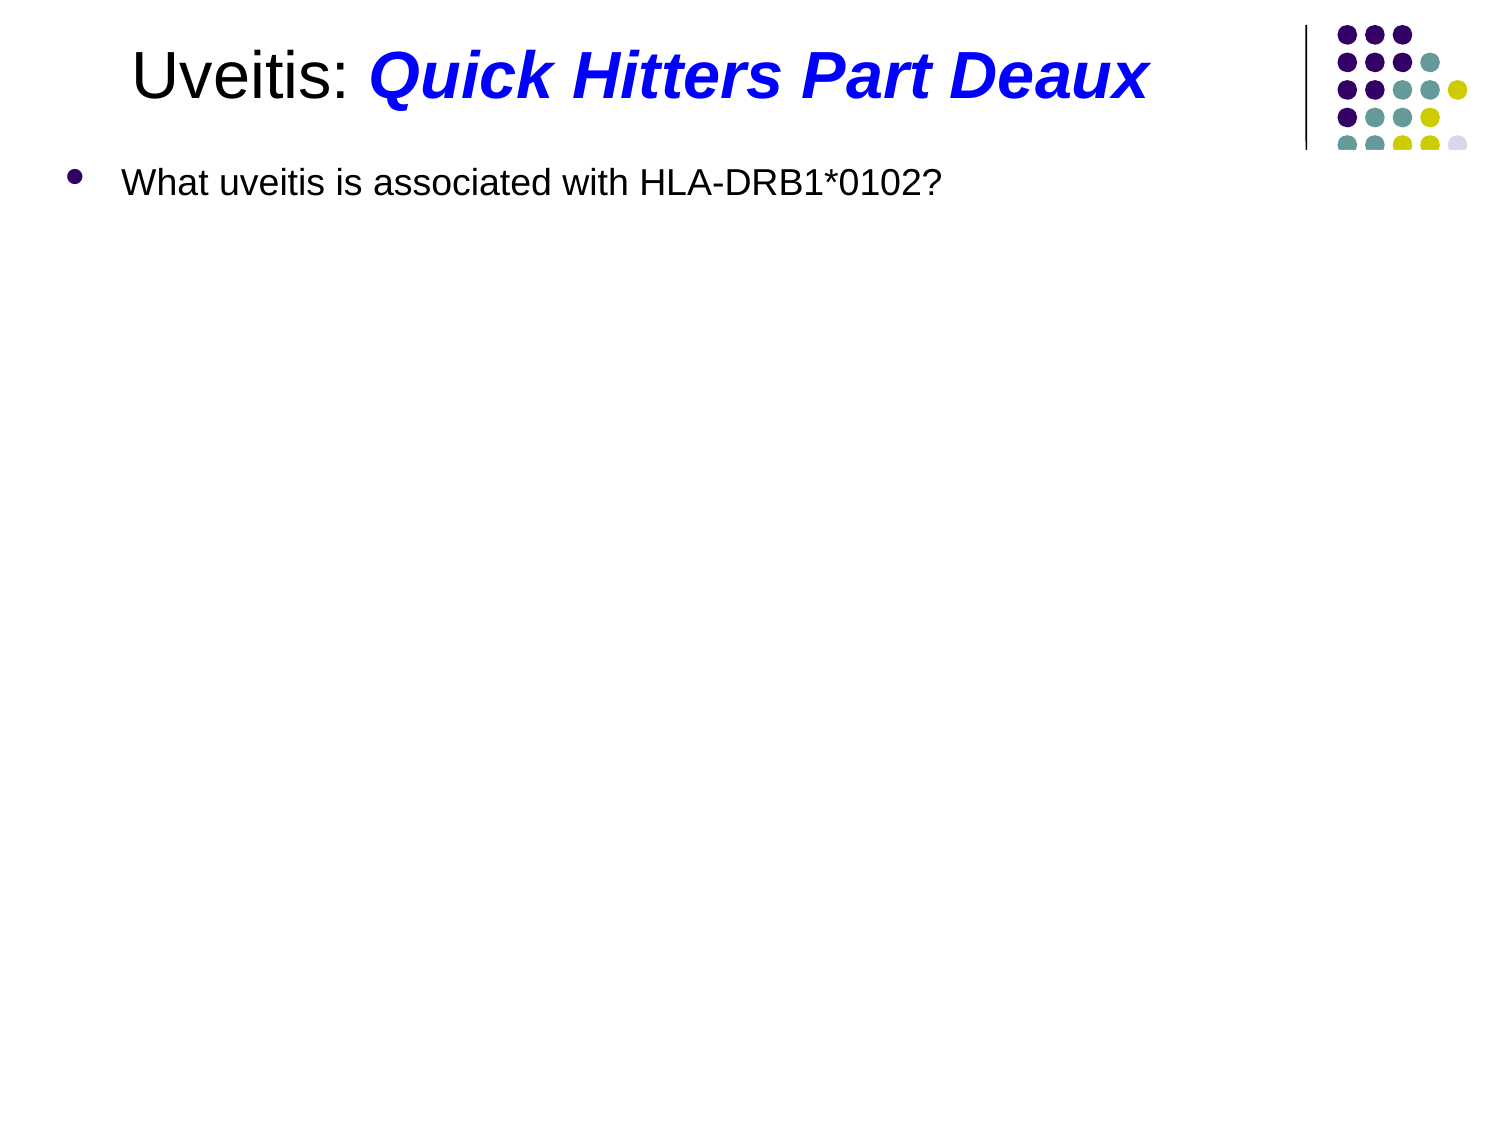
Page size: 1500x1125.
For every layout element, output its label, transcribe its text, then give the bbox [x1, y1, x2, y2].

list What uveitis is associated with HLA-DRB1*0102? [50, 149, 1475, 1113]
text_box Uveitis: Quick Hitters Part Deaux [116, 24, 1166, 120]
